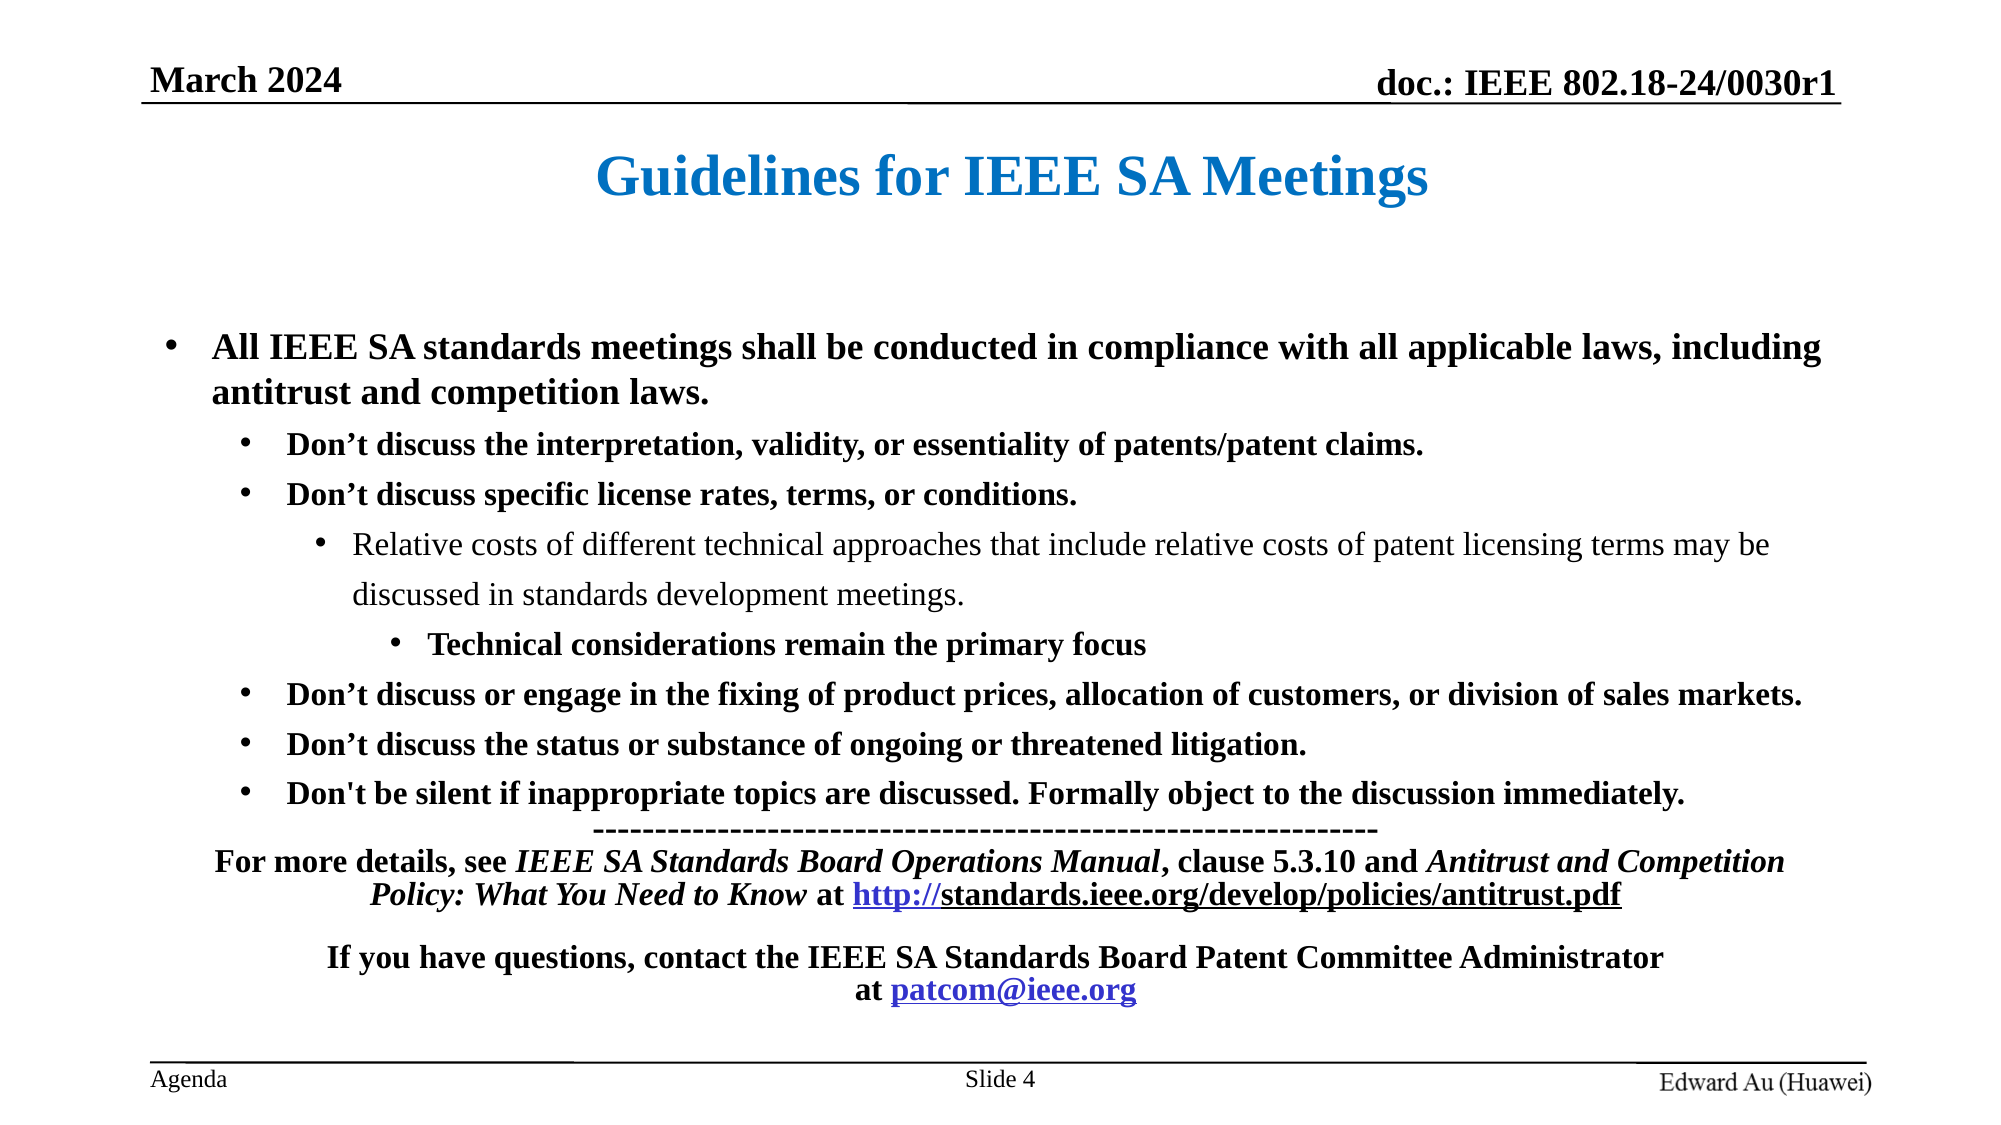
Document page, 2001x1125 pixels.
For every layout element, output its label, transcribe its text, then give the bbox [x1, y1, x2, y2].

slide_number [149, 54, 513, 101]
picture [1174, 1058, 1887, 1113]
text_box All IEEE SA standards meetings shall be conducted in compliance with all applicable laws, including antitrust and competition laws. Don’t discuss the interpretation, validity, or essentiality of patents/patent claims. Don’t discuss specific license rates, terms, or conditions. Relative costs of different technical approaches that include relative costs of patent licensing terms may be discussed in standards development meetings. Technical considerations remain the primary focus Don’t discuss or engage in the fixing of product prices, allocation of customers, or division of sales markets. Don’t discuss the status or substance of ongoing or threatened litigation. Don't be silent if inappropriate topics are discussed. Formally object to the discussion immediately. --------------------------------------------------------------- For more details, see IEEE SA Standards Board Operations Manual, clause 5.3.10 and Antitrust and Competition Policy: What You Need to Know at http://standards.ieee.org/develop/policies/antitrust.pdf If you have questions, contact the IEEE SA Standards Board Patent Committee Administrator at patcom@ieee.org [149, 275, 1851, 1040]
title Guidelines for IEEE SA Meetings [162, 99, 1864, 246]
slide_number Slide 4 [925, 1061, 1076, 1123]
